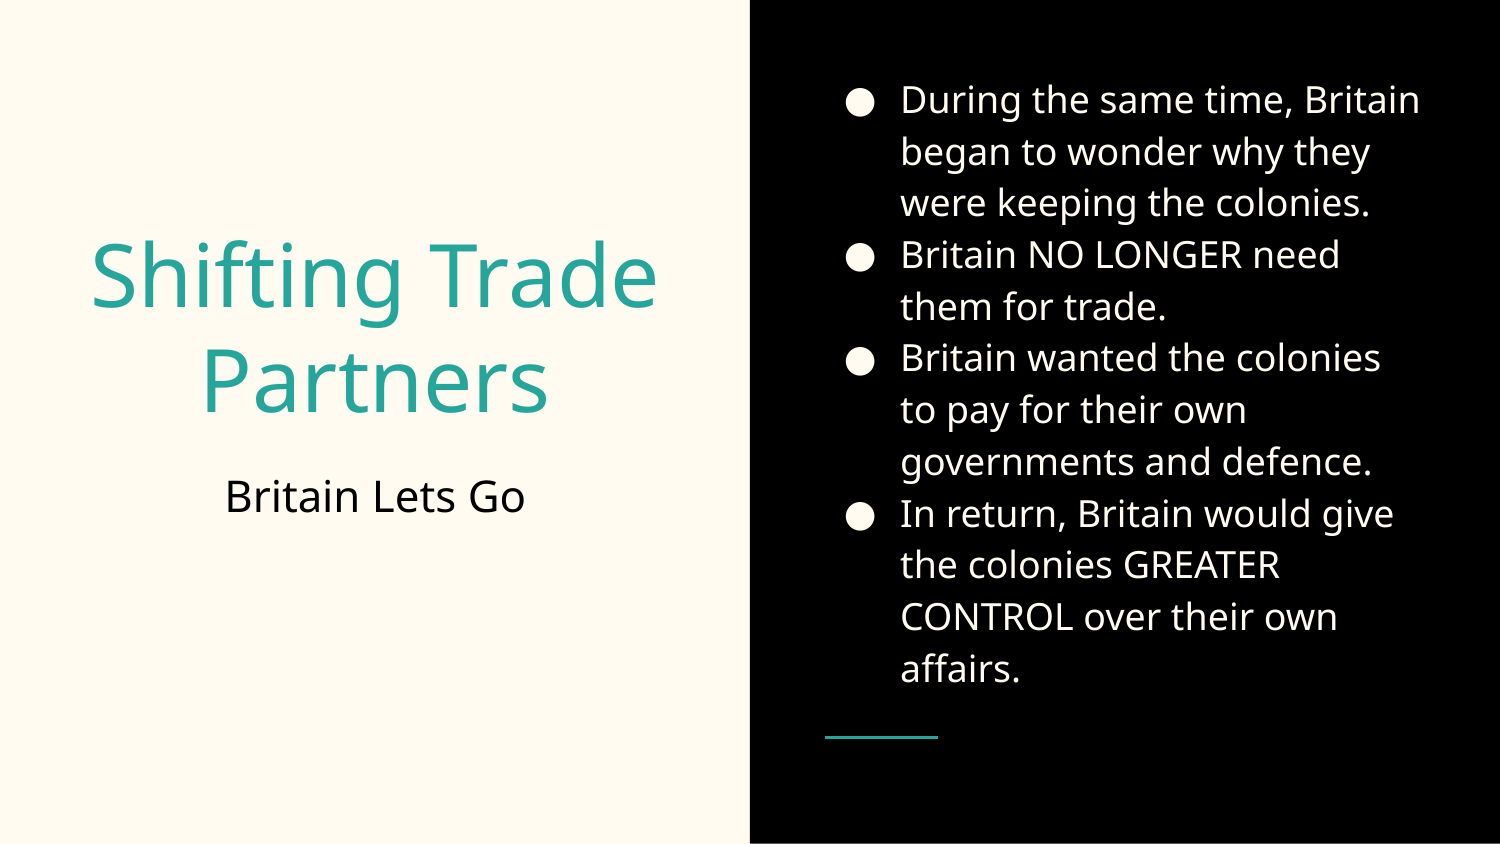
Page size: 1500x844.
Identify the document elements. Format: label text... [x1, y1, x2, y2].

subtitle Britain Lets Go [43, 454, 708, 675]
list During the same time, Britain began to wonder why they were keeping the colonies. Britain NO LONGER need them for trade. Britain wanted the colonies to pay for their own governments and defence. In return, Britain would give the colonies GREATER CONTROL over their own affairs. [810, 118, 1440, 725]
title Shifting Trade Partners [43, 226, 708, 446]
